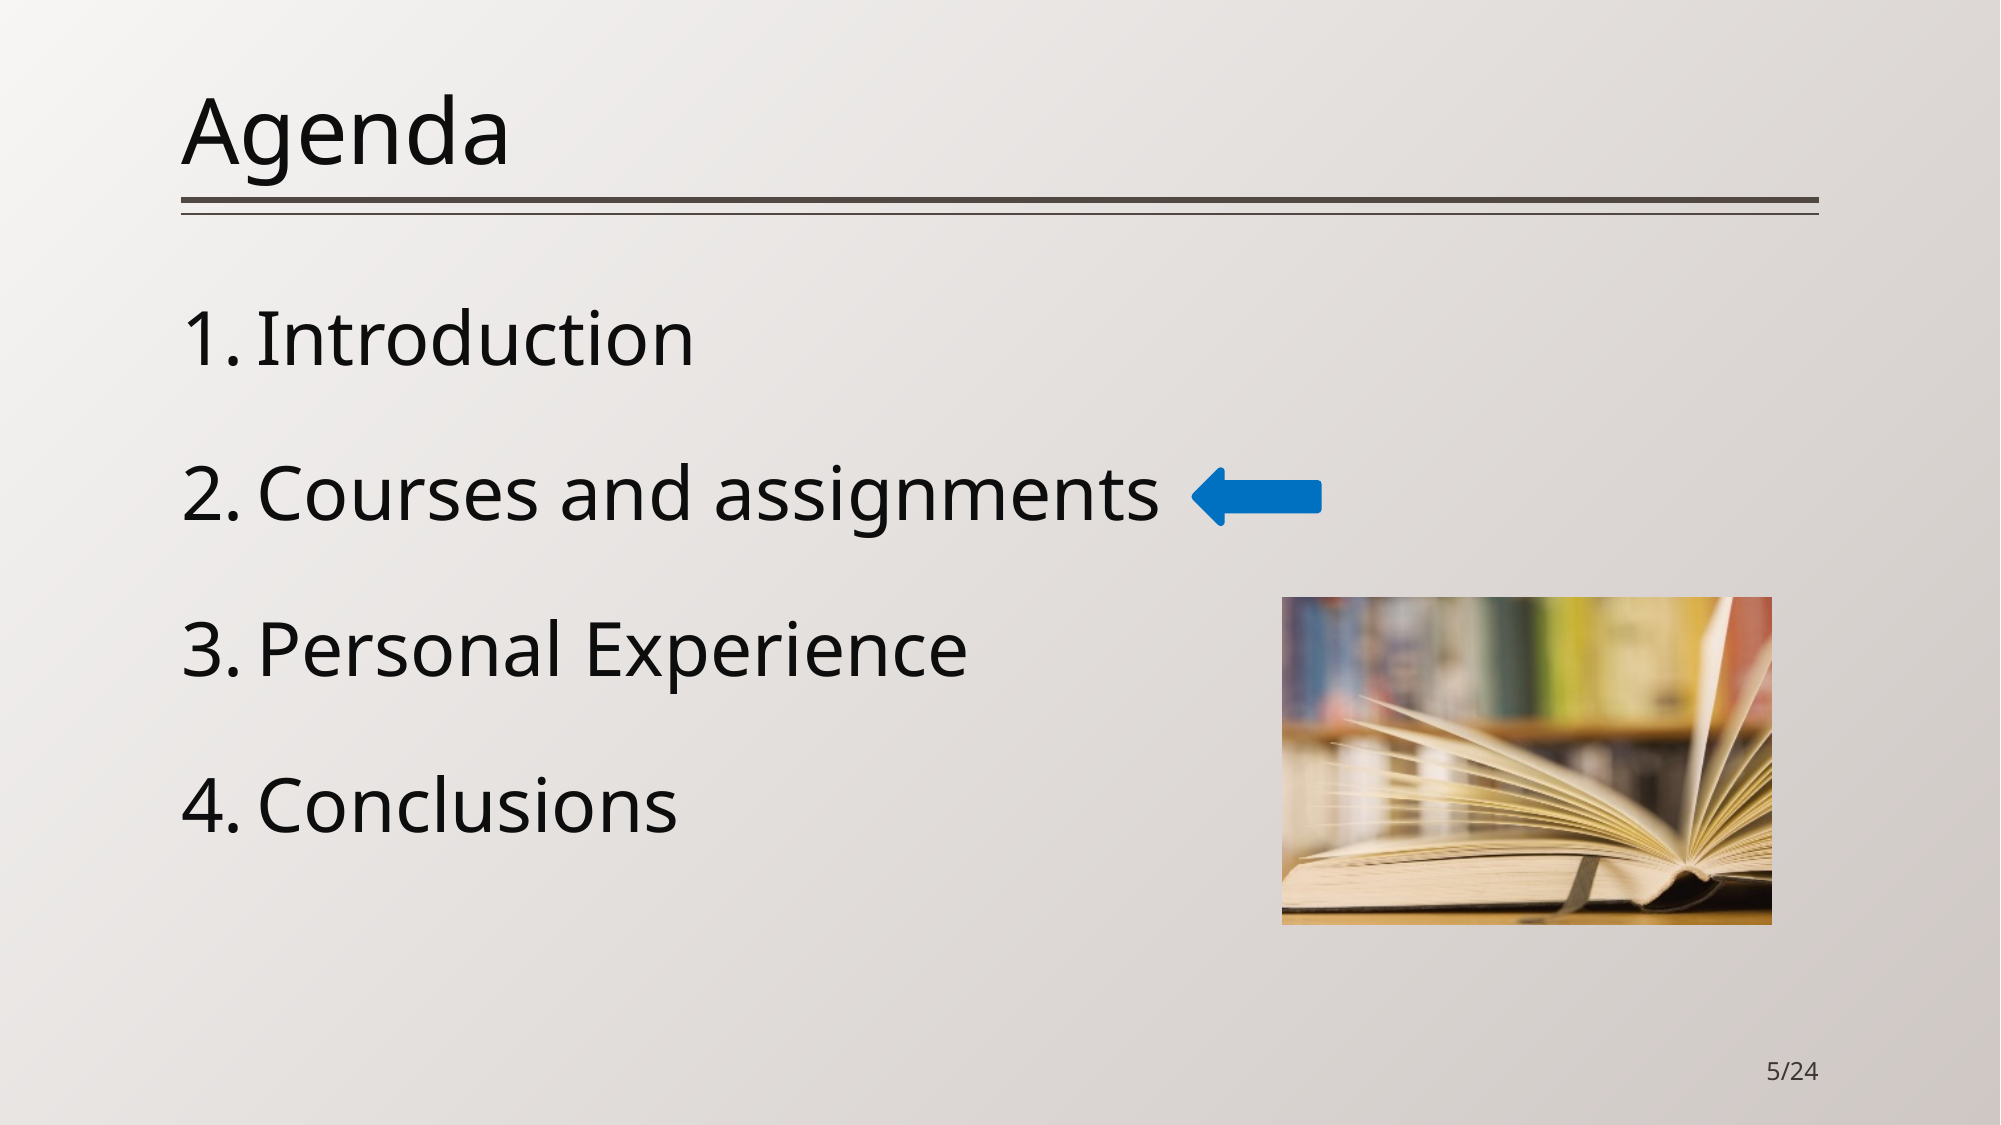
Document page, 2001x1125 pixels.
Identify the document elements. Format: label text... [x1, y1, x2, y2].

picture [1282, 597, 1772, 925]
text_box [1191, 467, 1322, 526]
list Introduction Courses and assignments Personal Experience Conclusions [181, 292, 1819, 1043]
slide_number 5/24 [1518, 1042, 1819, 1103]
title Agenda [181, 12, 1819, 193]
